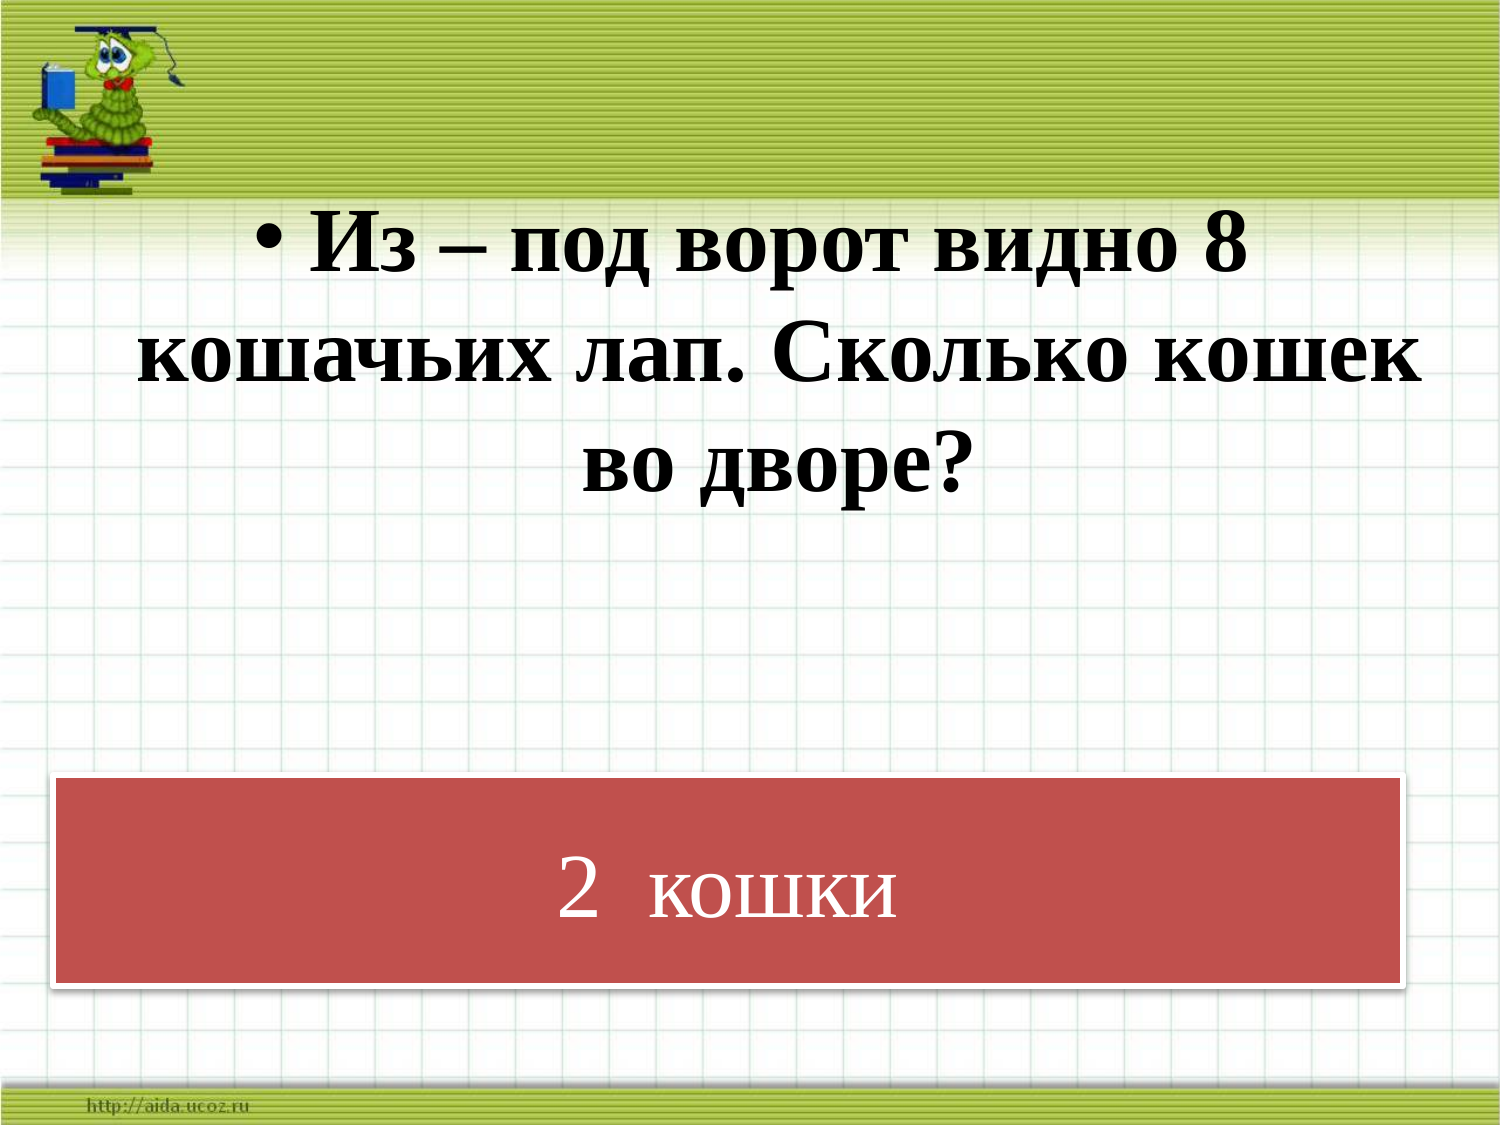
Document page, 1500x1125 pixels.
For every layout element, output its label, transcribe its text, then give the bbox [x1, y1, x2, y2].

picture [0, 0, 1500, 1125]
title 2 кошки [50, 772, 1406, 989]
list Из – под ворот видно 8 кошачьих лап. Сколько кошек во дворе? [29, 172, 1474, 627]
